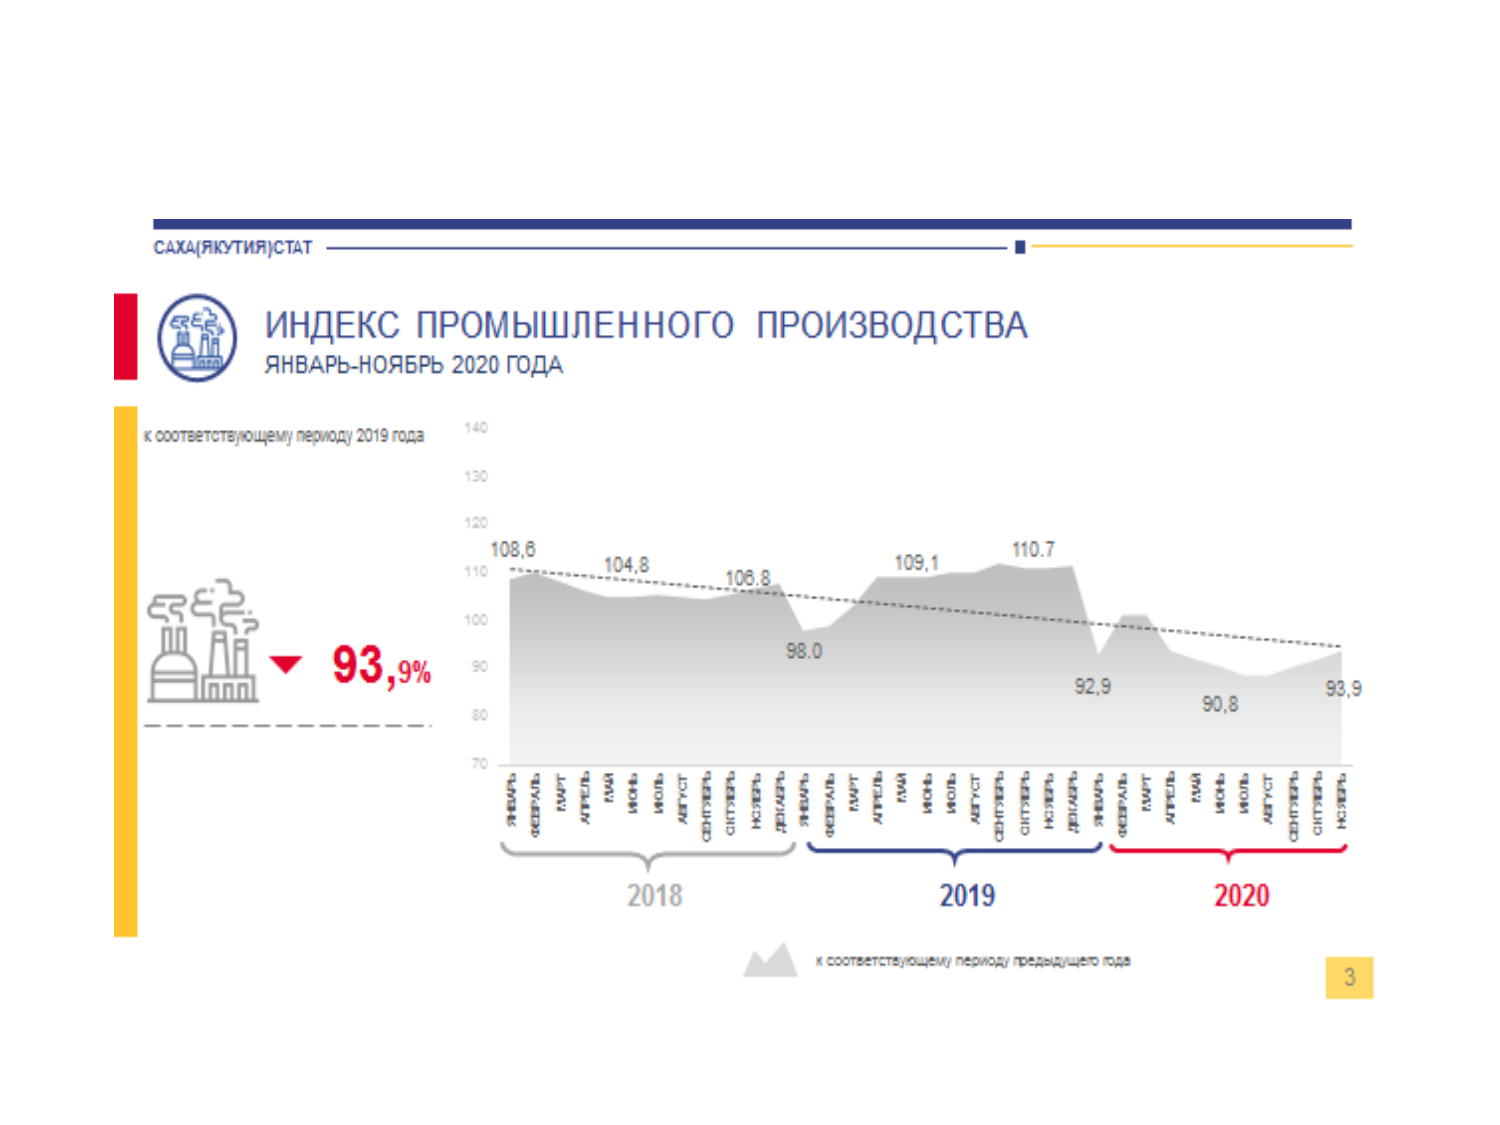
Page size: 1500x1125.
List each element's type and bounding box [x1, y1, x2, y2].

picture [113, 219, 1389, 1015]
